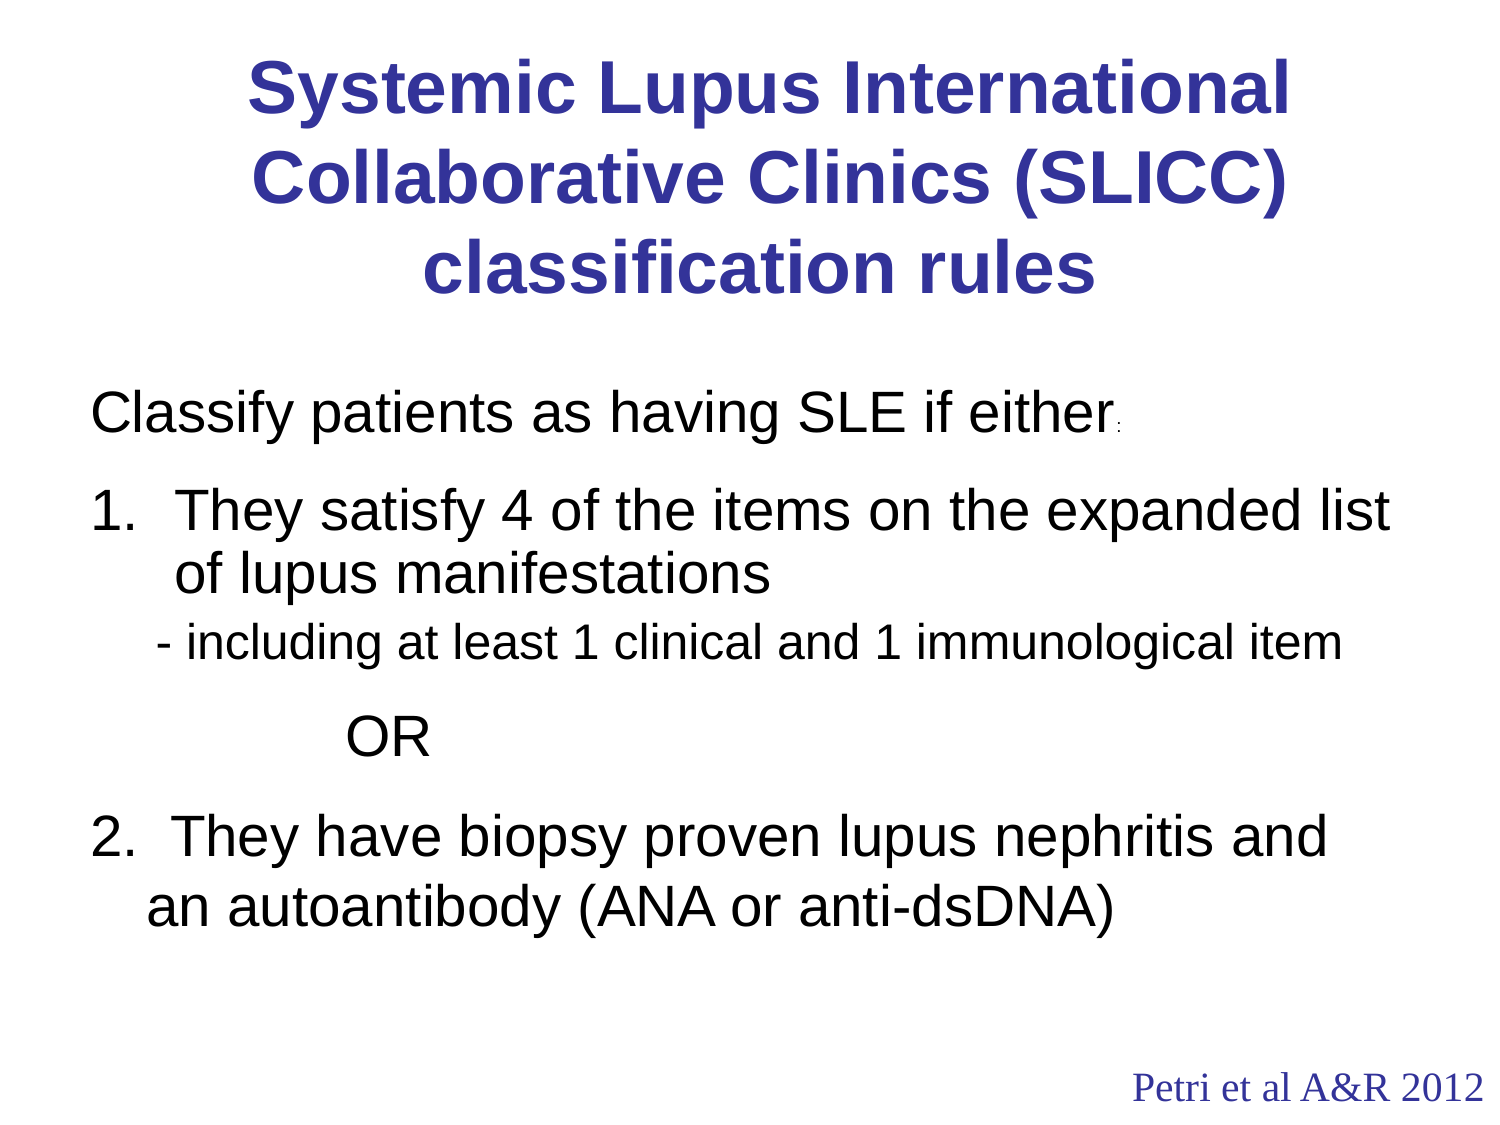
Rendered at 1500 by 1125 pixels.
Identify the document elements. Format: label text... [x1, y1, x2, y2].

title Systemic Lupus International Collaborative Clinics (SLICC) classification rules [76, 79, 1465, 268]
list Classify patients as having SLE if either: They satisfy 4 of the items on the expanded list of lupus manifestations - including at least 1 clinical and 1 immunological item OR 2. They have biopsy proven lupus nephritis and an autoantibody (ANA or anti-dsDNA) [74, 292, 1426, 1036]
text_box Petri et al A&R 2012 [1117, 1052, 1500, 1117]
